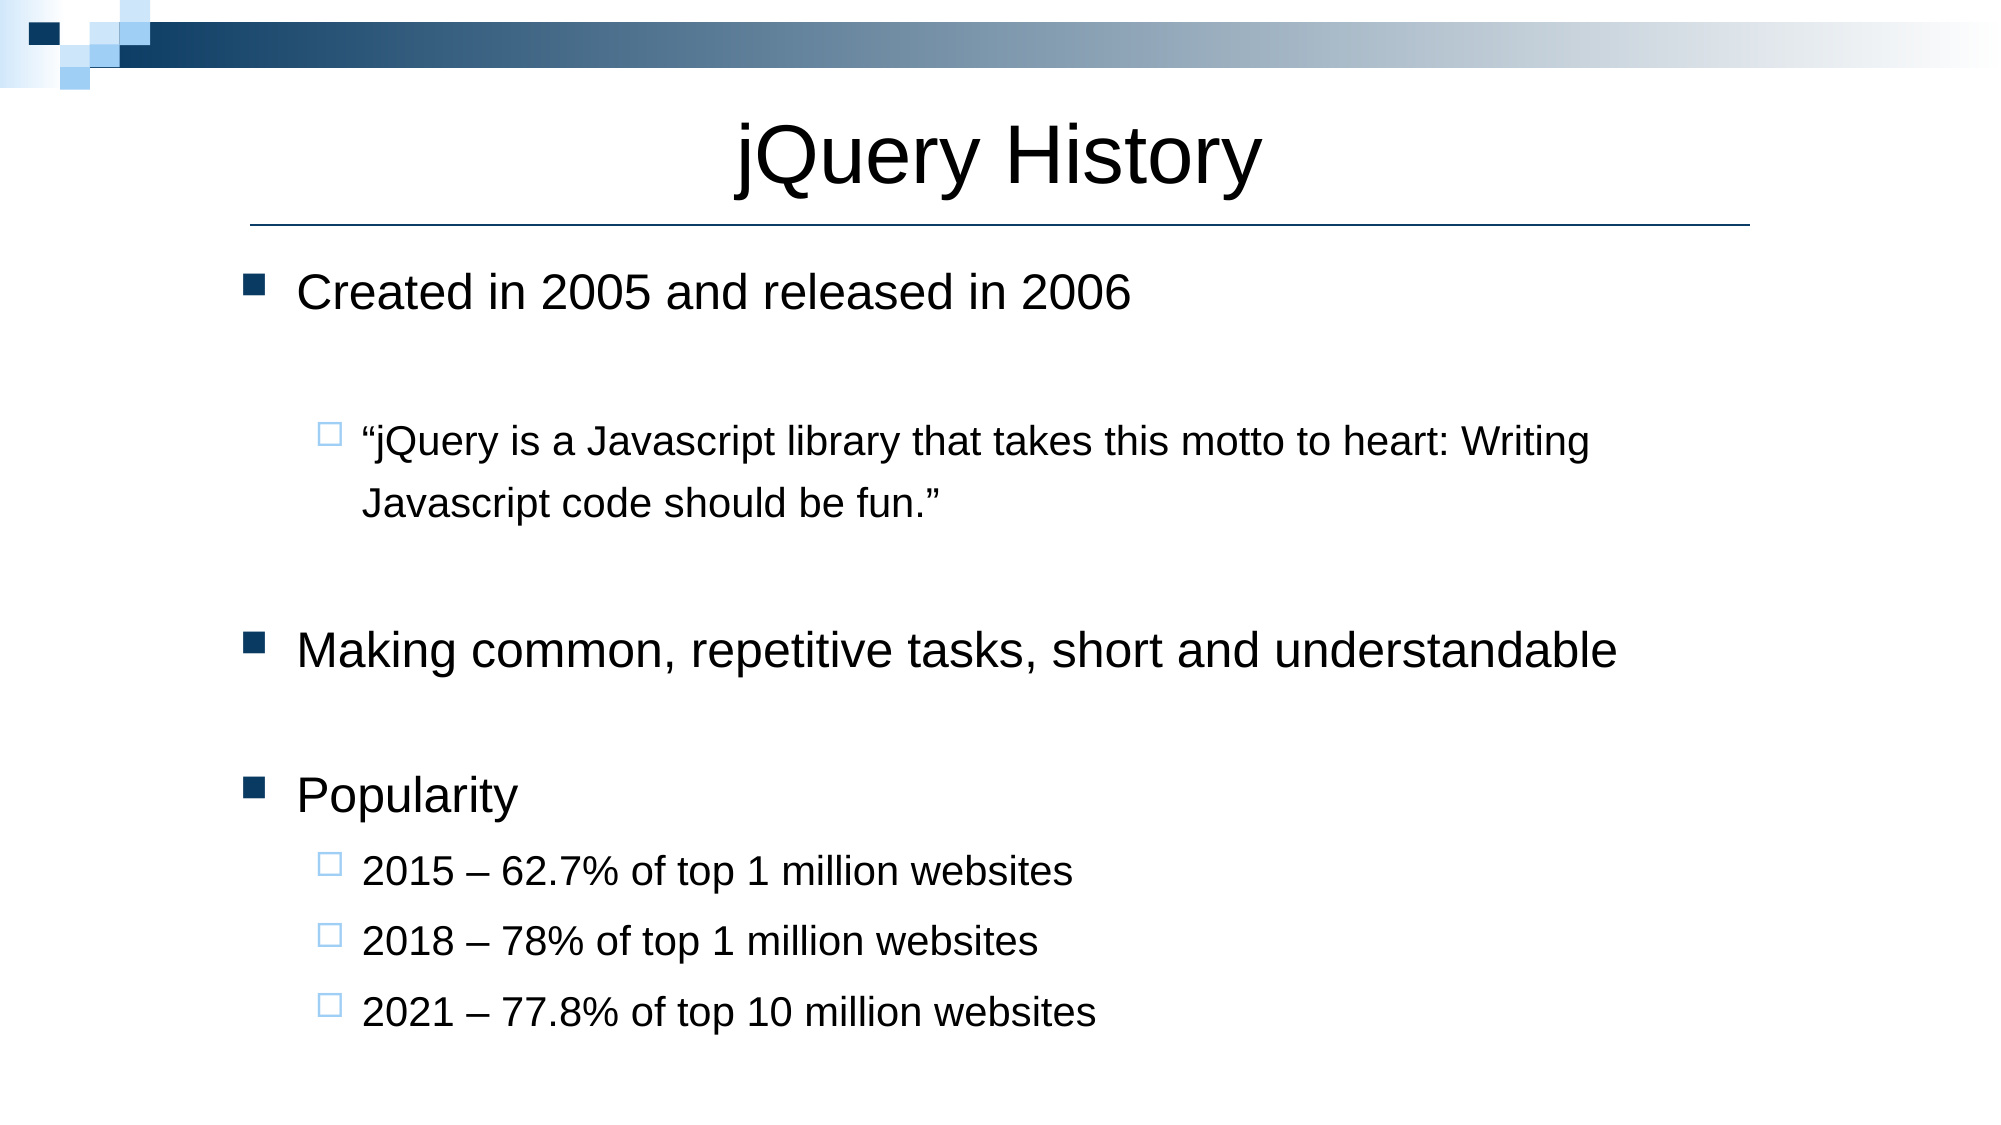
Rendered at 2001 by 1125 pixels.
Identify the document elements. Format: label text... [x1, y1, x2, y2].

title jQuery History [324, 75, 1675, 224]
list Created in 2005 and released in 2006 “jQuery is a Javascript library that takes this motto to heart: Writing Javascript code should be fun.” Making common, repetitive tasks, short and understandable Popularity 2015 – 62.7% of top 1 million websites 2018 – 78% of top 1 million websites 2021 – 77.8% of top 10 million websites [225, 249, 1775, 1063]
